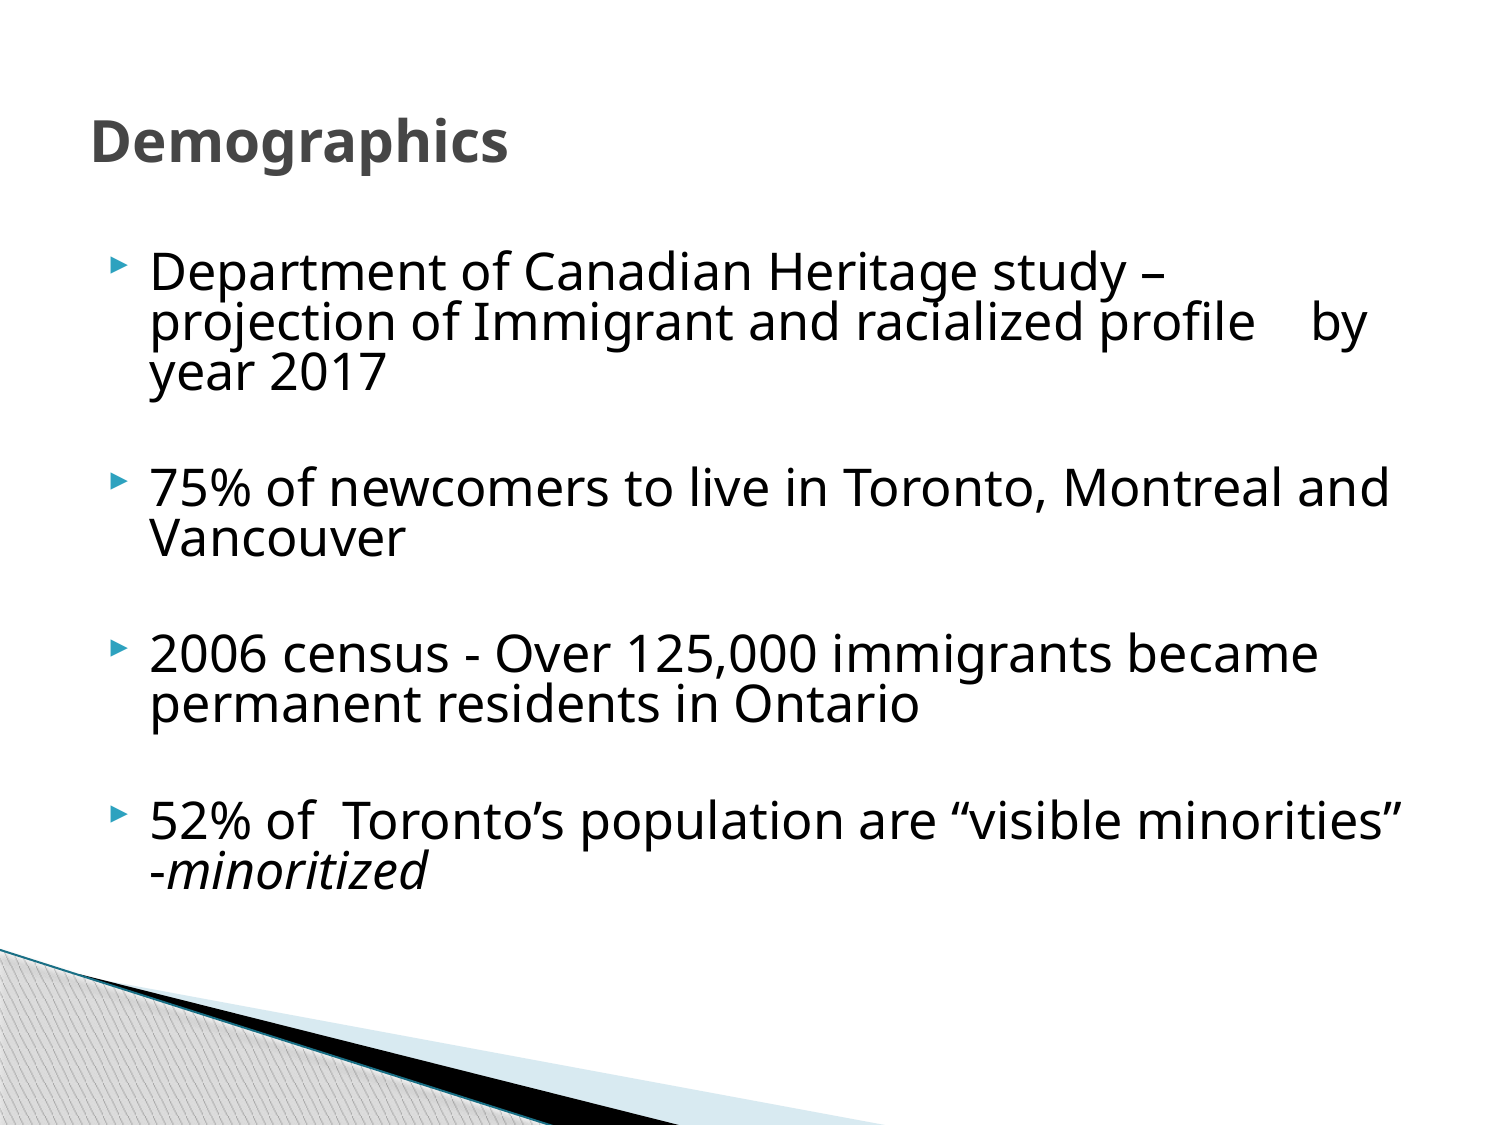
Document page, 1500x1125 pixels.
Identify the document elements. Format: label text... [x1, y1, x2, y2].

list Department of Canadian Heritage study – projection of Immigrant and racialized profile by year 2017 75% of newcomers to live in Toronto, Montreal and Vancouver 2006 census - Over 125,000 immigrants became permanent residents in Ontario 52% of Toronto’s population are “visible minorities” -minoritized [75, 243, 1425, 986]
title Demographics [75, 45, 1425, 233]
